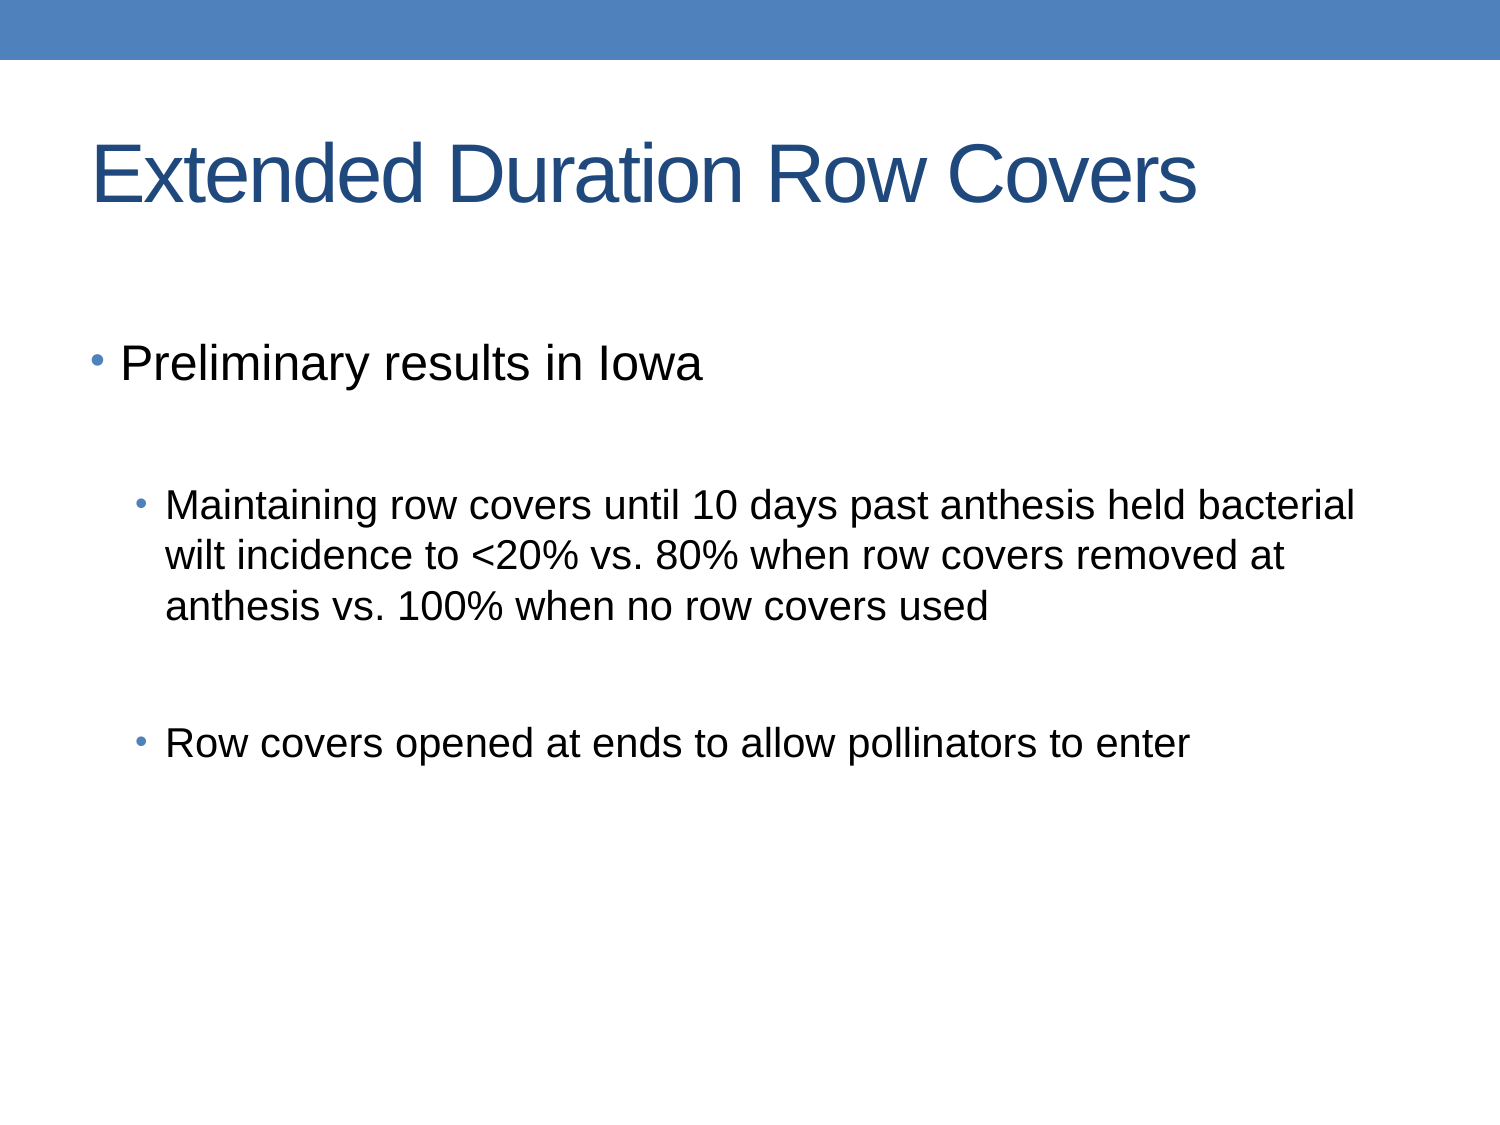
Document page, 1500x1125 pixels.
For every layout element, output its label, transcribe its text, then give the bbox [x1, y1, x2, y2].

title Extended Duration Row Covers [75, 87, 1425, 250]
list Preliminary results in Iowa Maintaining row covers until 10 days past anthesis held bacterial wilt incidence to <20% vs. 80% when row covers removed at anthesis vs. 100% when no row covers used Row covers opened at ends to allow pollinators to enter [75, 262, 1425, 1063]
